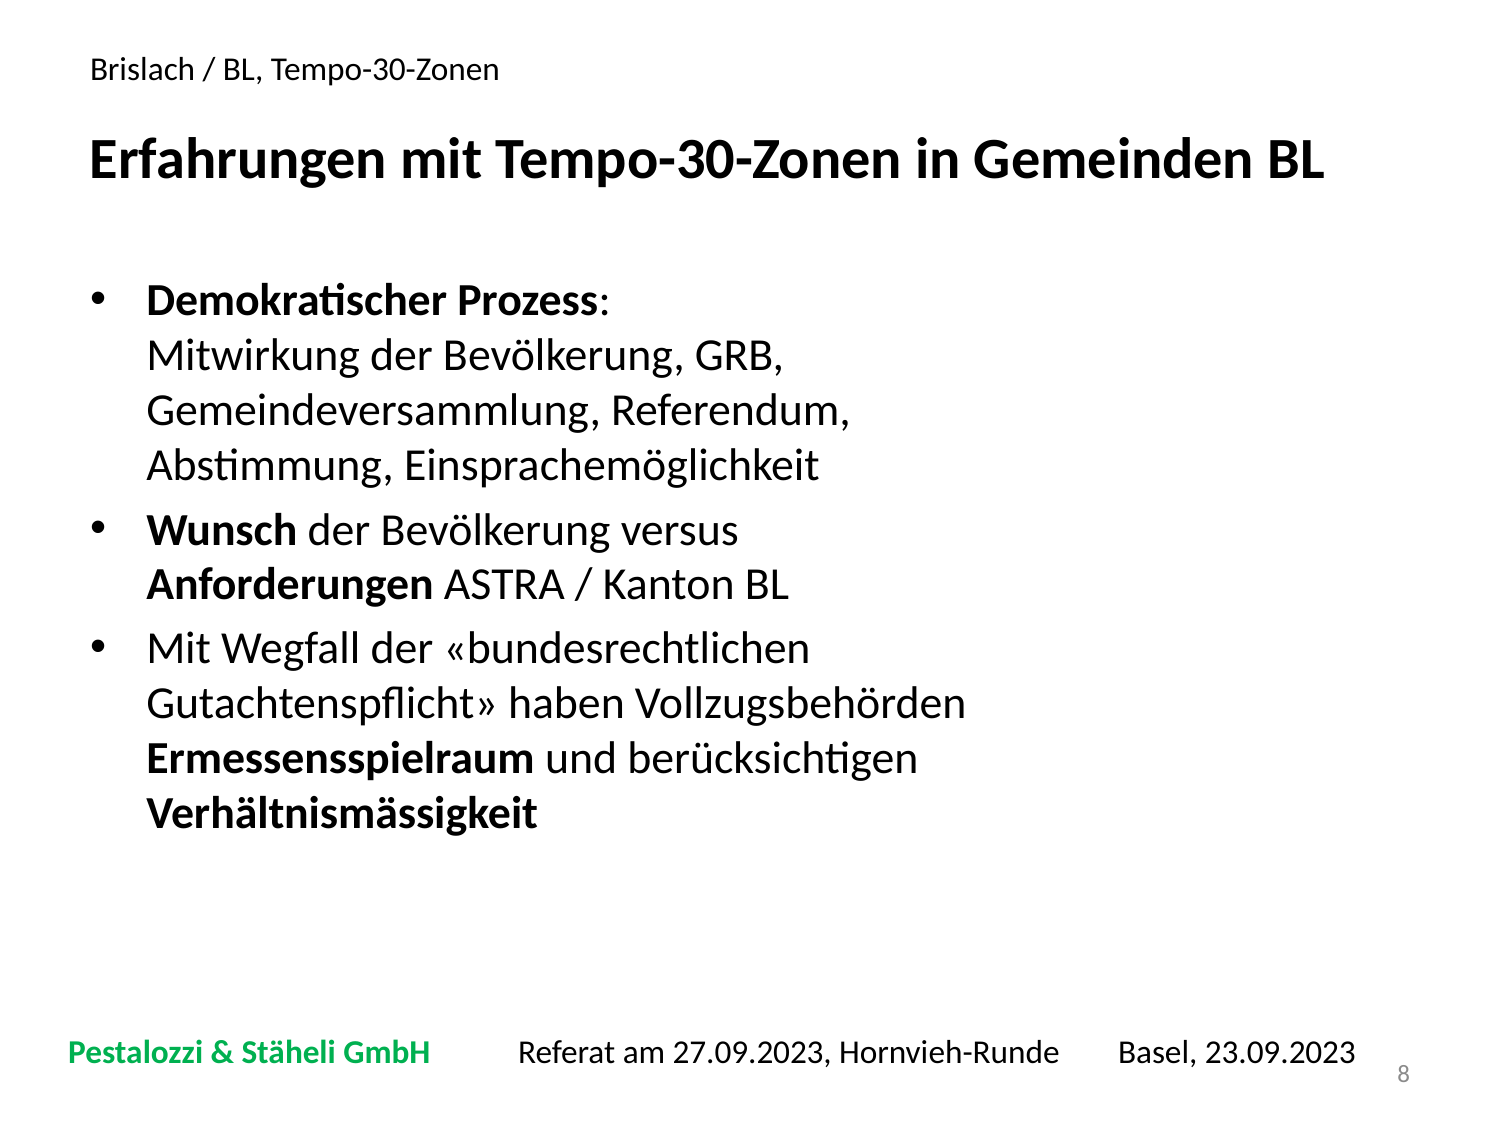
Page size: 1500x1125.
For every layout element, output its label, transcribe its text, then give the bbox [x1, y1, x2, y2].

slide_number 8 [1074, 1042, 1425, 1103]
list Demokratischer Prozess: Mitwirkung der Bevölkerung, GRB, Gemeindeversammlung, Referendum, Abstimmung, Einsprachemöglichkeit Wunsch der Bevölkerung versus Anforderungen ASTRA / Kanton BL Mit Wegfall der «bundesrechtlichen Gutachtenspflicht» haben Vollzugsbehörden Ermessensspielraum und berücksichtigen Verhältnismässigkeit [75, 262, 1010, 953]
text_box Pestalozzi & Stäheli GmbH Referat am 27.09.2023, Hornvieh-Runde Basel, 23.09.2023 [53, 1027, 1403, 1073]
text_box Erfahrungen mit Tempo-30-Zonen in Gemeinden BL [75, 112, 1447, 198]
title Brislach / BL, Tempo-30-Zonen [75, 45, 1425, 90]
